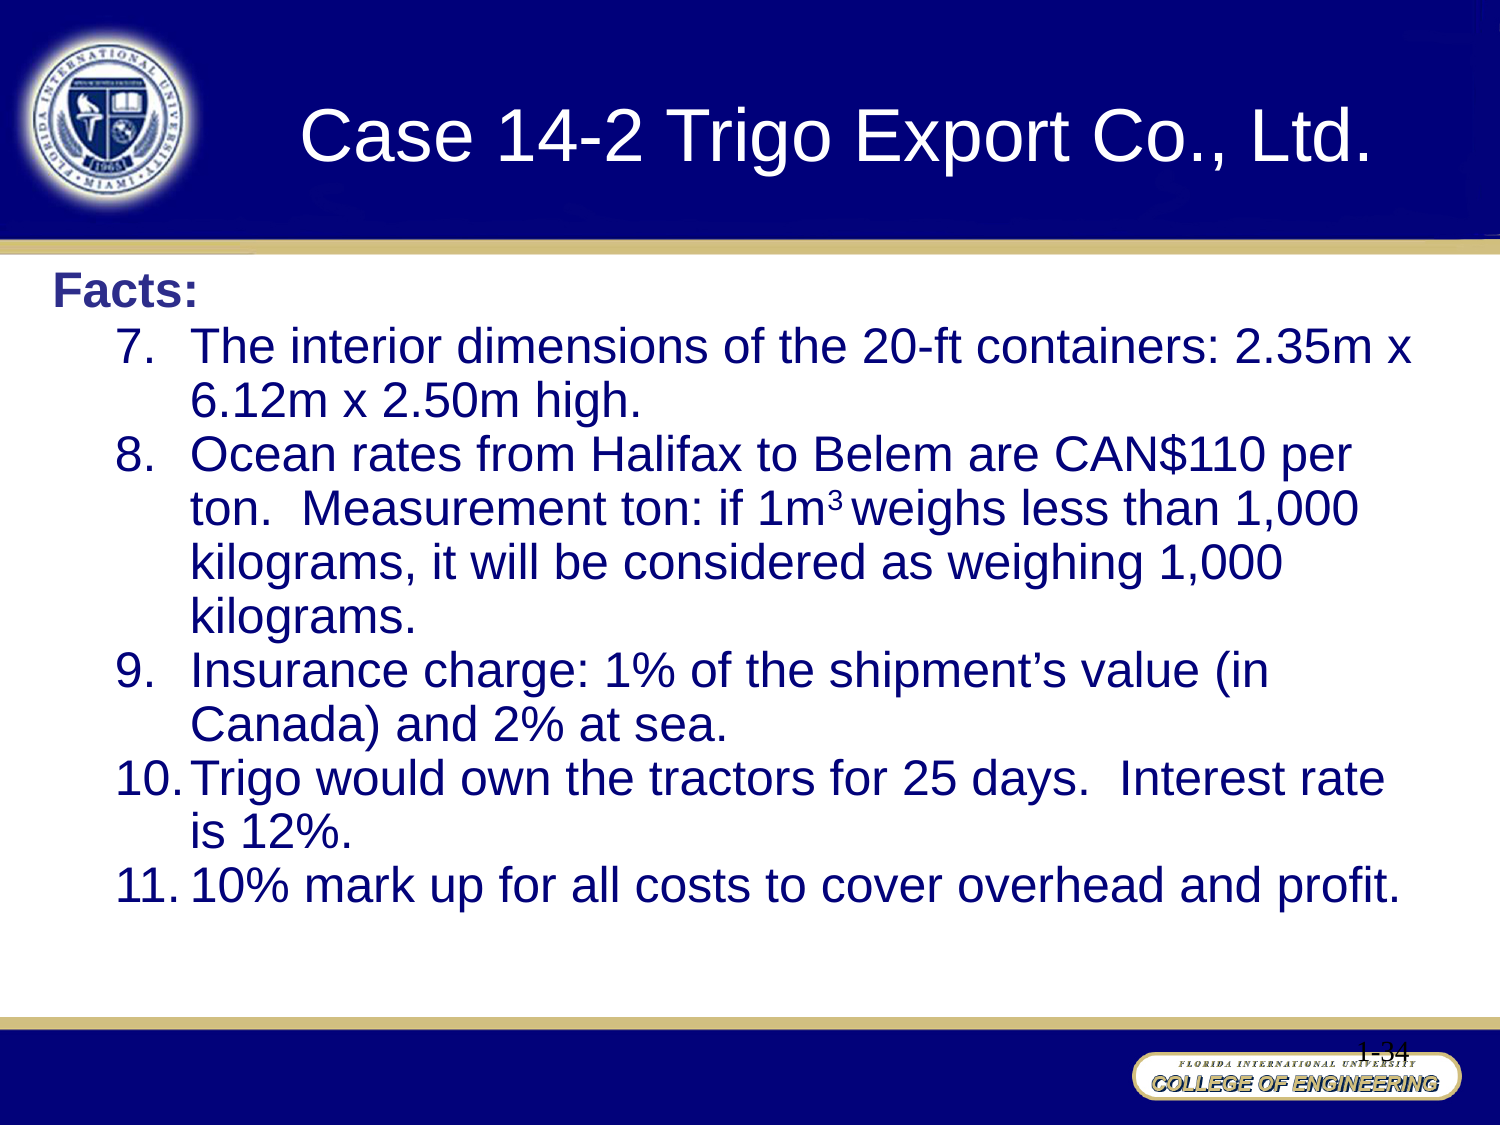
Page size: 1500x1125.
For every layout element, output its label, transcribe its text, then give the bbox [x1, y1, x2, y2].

text_box Facts: [37, 249, 1450, 325]
list The interior dimensions of the 20-ft containers: 2.35m x 6.12m x 2.50m high. Ocean rates from Halifax to Belem are CAN$110 per ton. Measurement ton: if 1m3 weighs less than 1,000 kilograms, it will be considered as weighing 1,000 kilograms. Insurance charge: 1% of the shipment’s value (in Canada) and 2% at sea. Trigo would own the tractors for 25 days. Interest rate is 12%. 10% mark up for all costs to cover overhead and profit. [99, 325, 1438, 1001]
slide_number 1-34 [1074, 1024, 1426, 1103]
picture [0, 0, 1500, 1125]
text_box Case 14-2 Trigo Export Co., Ltd. [225, 37, 1450, 225]
